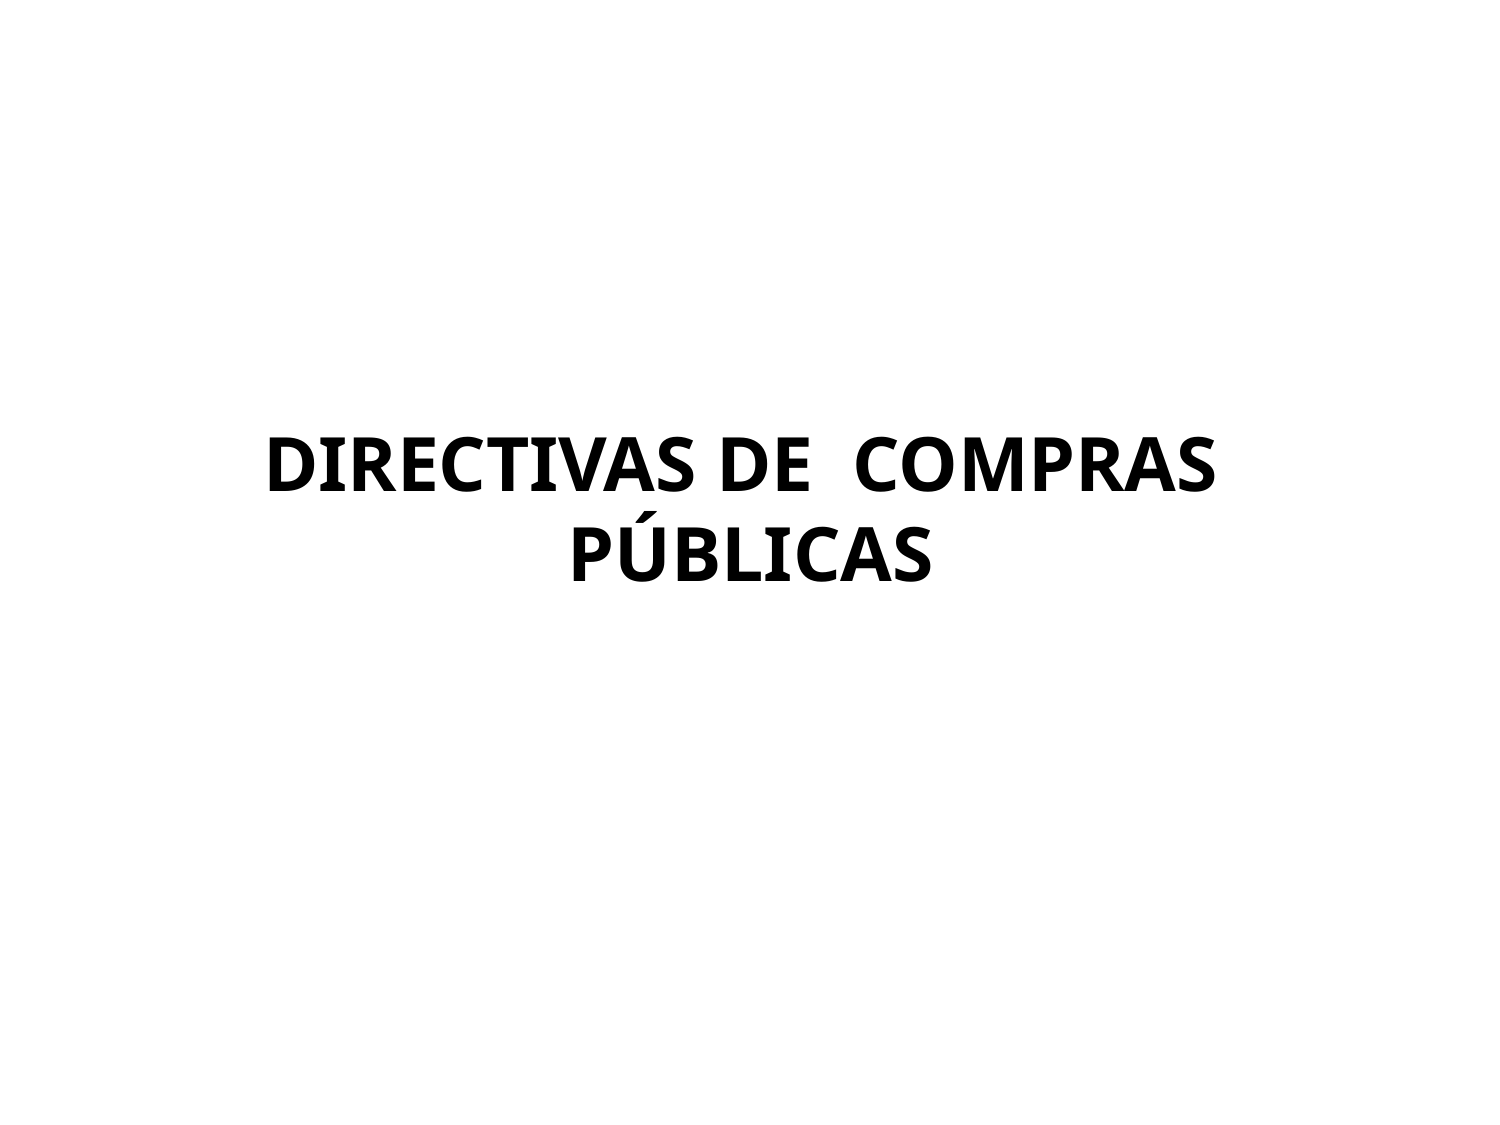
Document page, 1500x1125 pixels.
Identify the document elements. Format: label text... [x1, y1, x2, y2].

title DIRECTIVAS DE COMPRAS PÚBLICAS [174, 412, 1325, 601]
